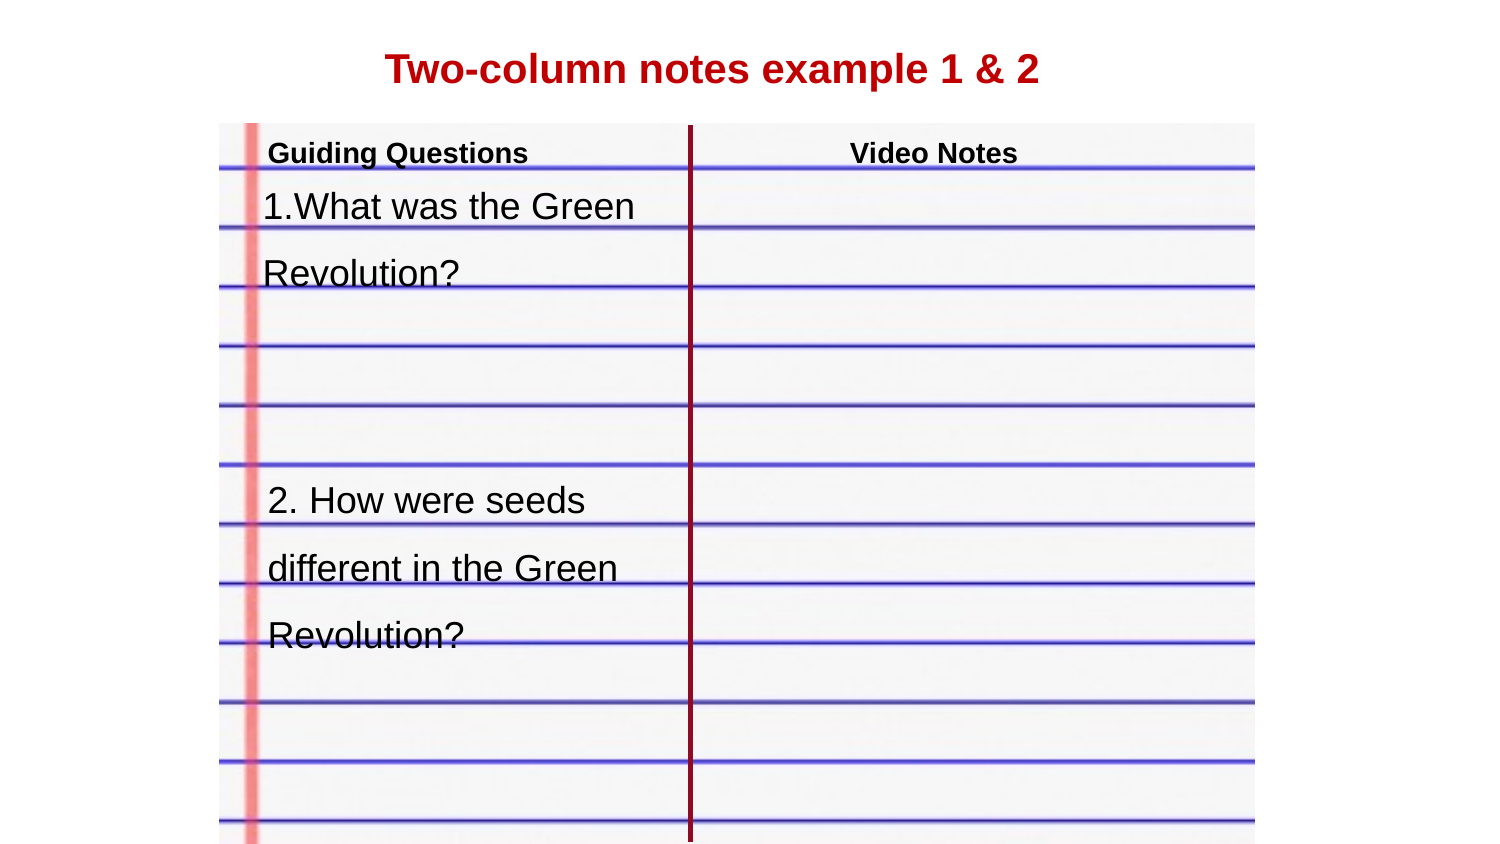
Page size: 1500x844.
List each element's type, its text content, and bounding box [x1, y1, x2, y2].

text_box Two-column notes example 1 & 2 [280, 34, 1144, 100]
picture [218, 123, 1256, 844]
